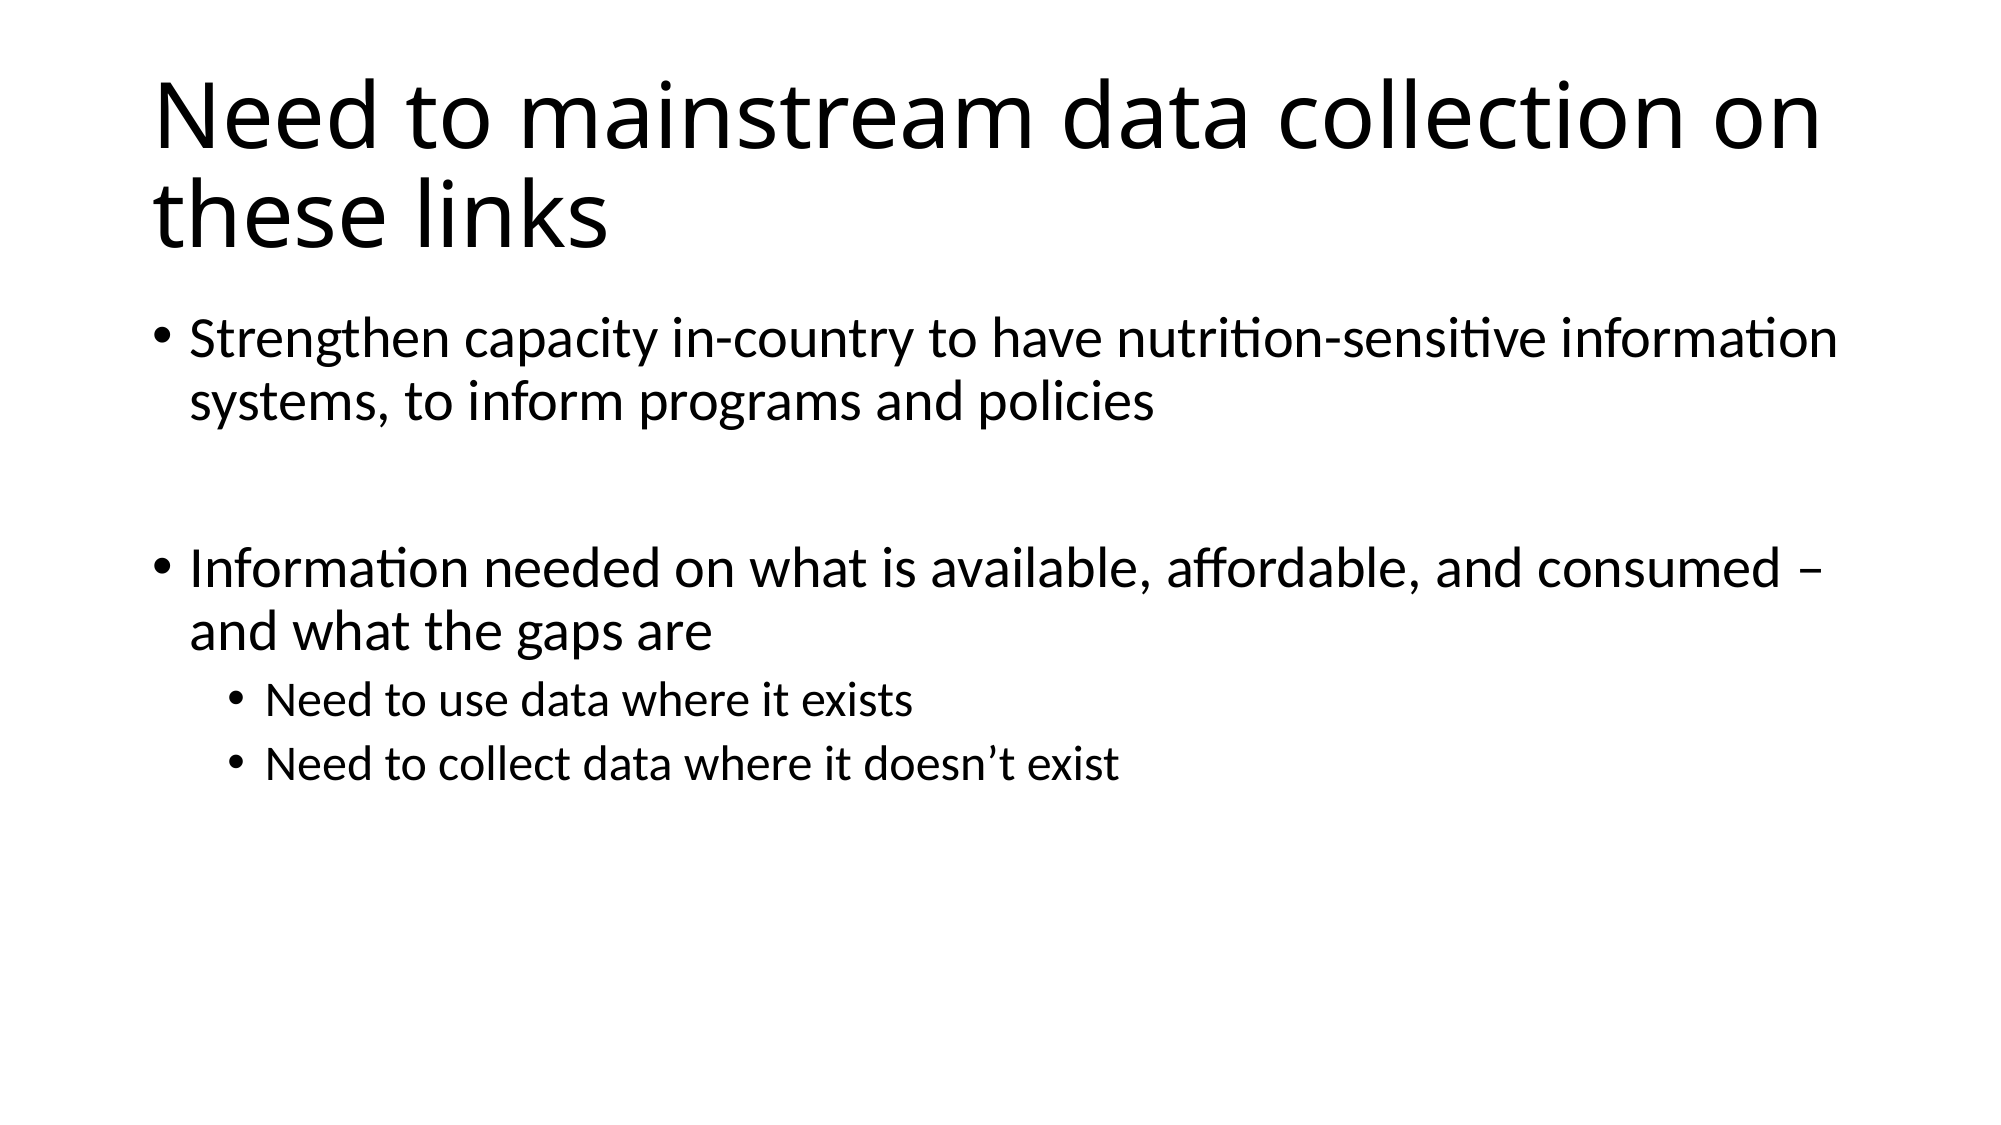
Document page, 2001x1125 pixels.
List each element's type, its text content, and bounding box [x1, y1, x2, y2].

list Strengthen capacity in-country to have nutrition-sensitive information systems, to inform programs and policies Information needed on what is available, affordable, and consumed – and what the gaps are Need to use data where it exists Need to collect data where it doesn’t exist [137, 299, 1863, 1014]
title Need to mainstream data collection on these links [137, 59, 1863, 278]
